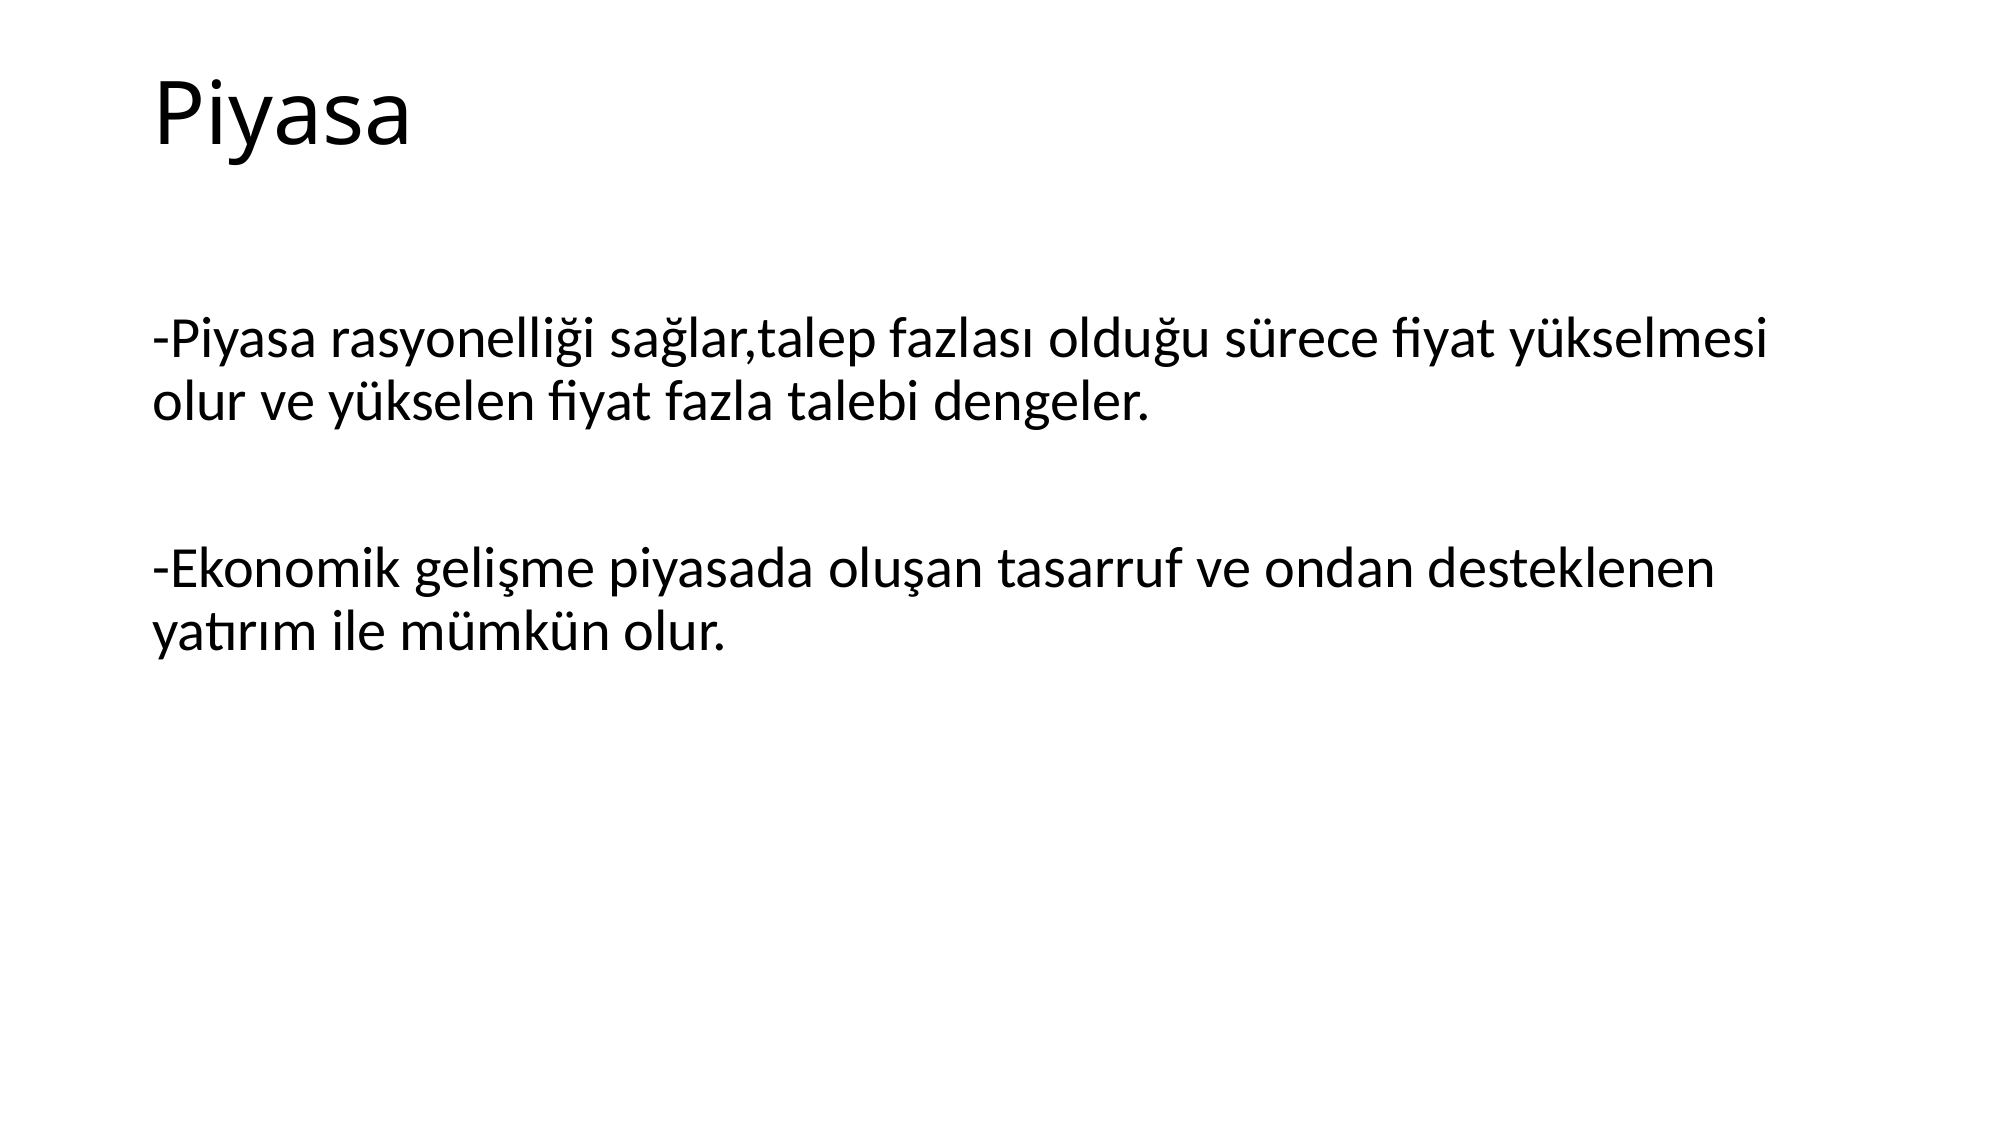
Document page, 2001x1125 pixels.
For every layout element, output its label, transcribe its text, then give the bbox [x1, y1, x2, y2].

title Piyasa [137, 59, 1863, 278]
list -Piyasa rasyonelliği sağlar,talep fazlası olduğu sürece fiyat yükselmesi olur ve yükselen fiyat fazla talebi dengeler. -Ekonomik gelişme piyasada oluşan tasarruf ve ondan desteklenen yatırım ile mümkün olur. [137, 299, 1863, 1014]
